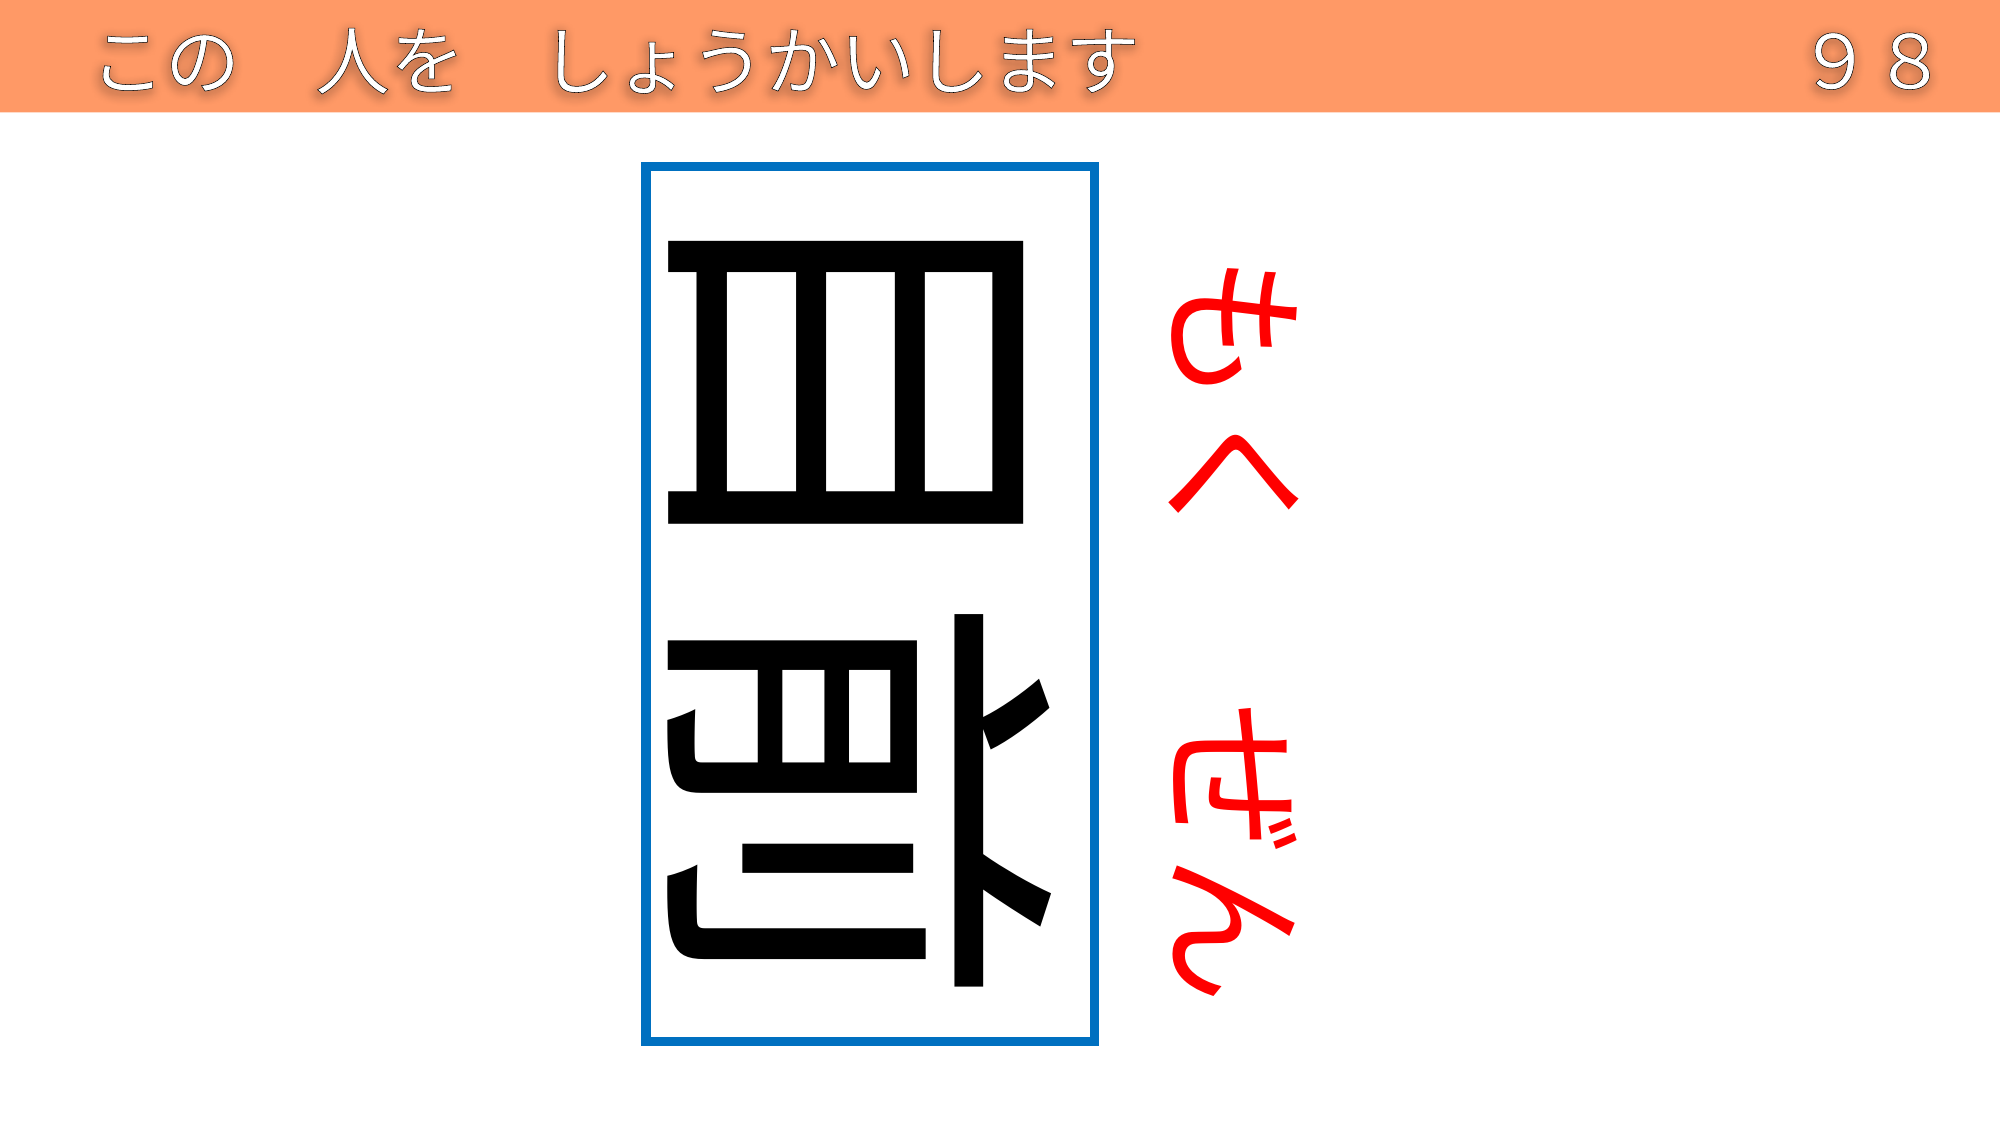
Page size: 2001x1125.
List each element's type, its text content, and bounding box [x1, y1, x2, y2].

text_box この 人を しょうかいします [75, 6, 1166, 112]
text_box 目前 [588, 160, 1125, 1091]
text_box [0, 0, 2000, 113]
text_box [645, 165, 1095, 1043]
text_box もく ぜん [1124, 239, 1337, 1012]
text_box ９８ [1782, 6, 1963, 112]
